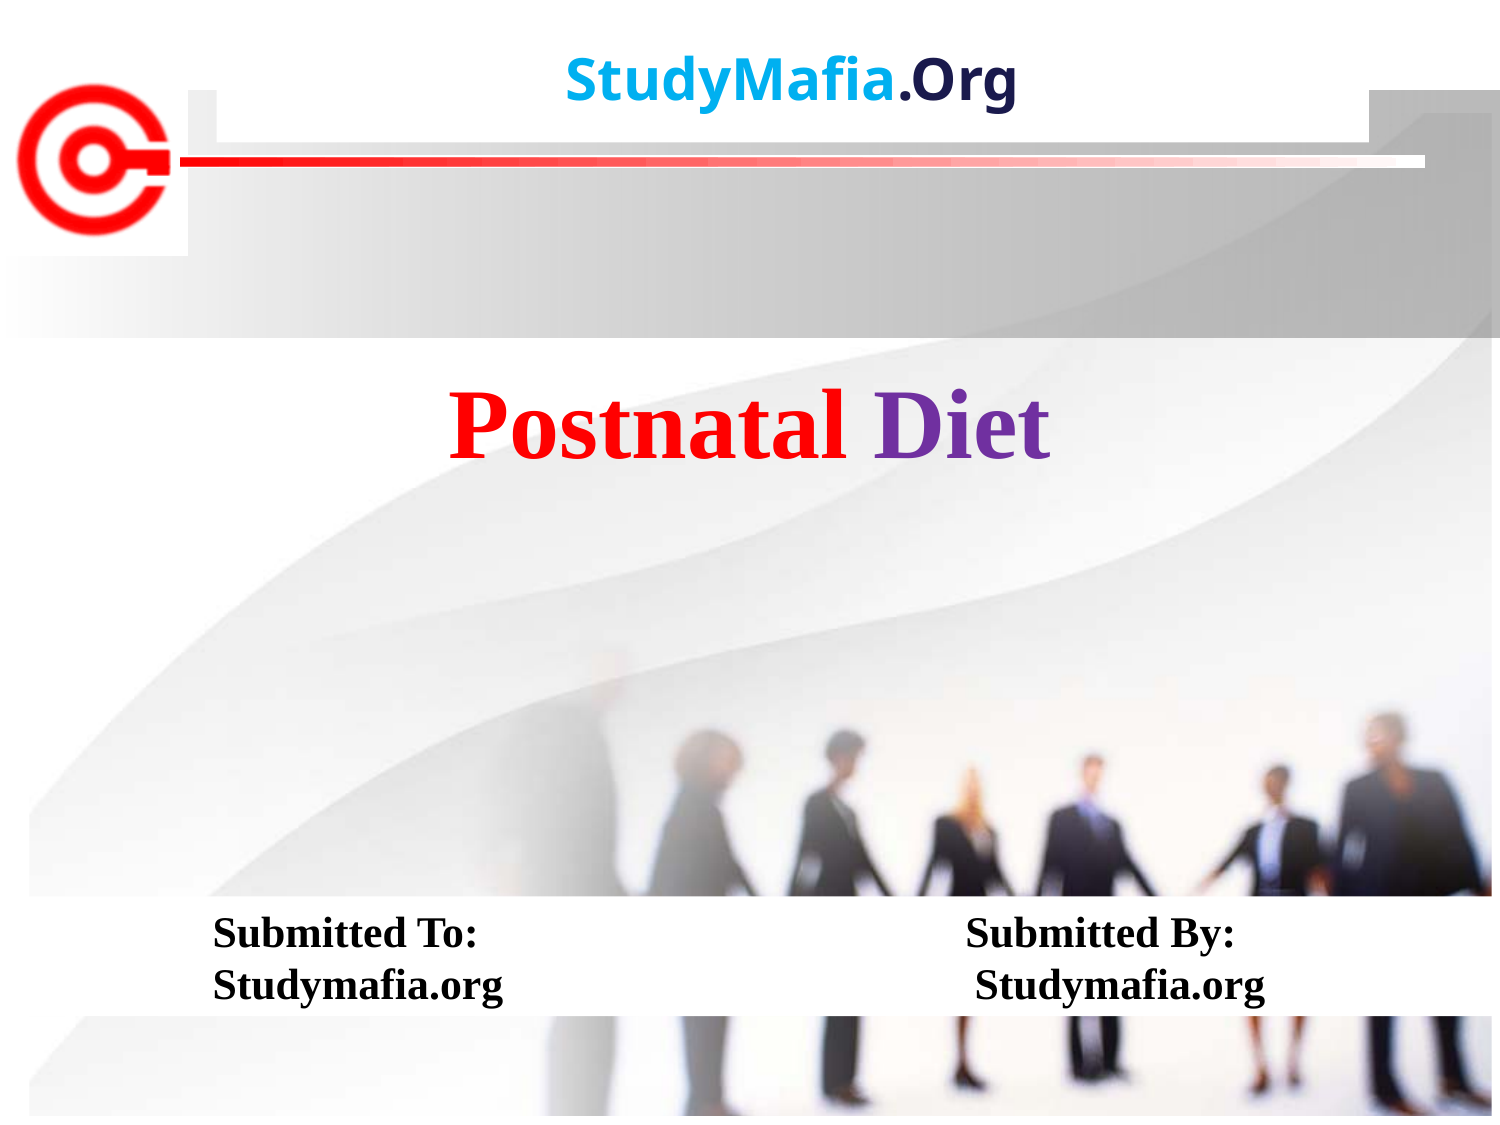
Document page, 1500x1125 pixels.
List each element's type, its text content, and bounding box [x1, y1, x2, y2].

picture [29, 1017, 1492, 1116]
text_box Submitted To: Submitted By: Studymafia.org Studymafia.org [0, 896, 1500, 1017]
picture [29, 338, 1492, 896]
picture [0, 67, 1425, 256]
text_box StudyMafia.Org [216, 12, 1369, 143]
text_box Postnatal Diet [200, 351, 1300, 486]
